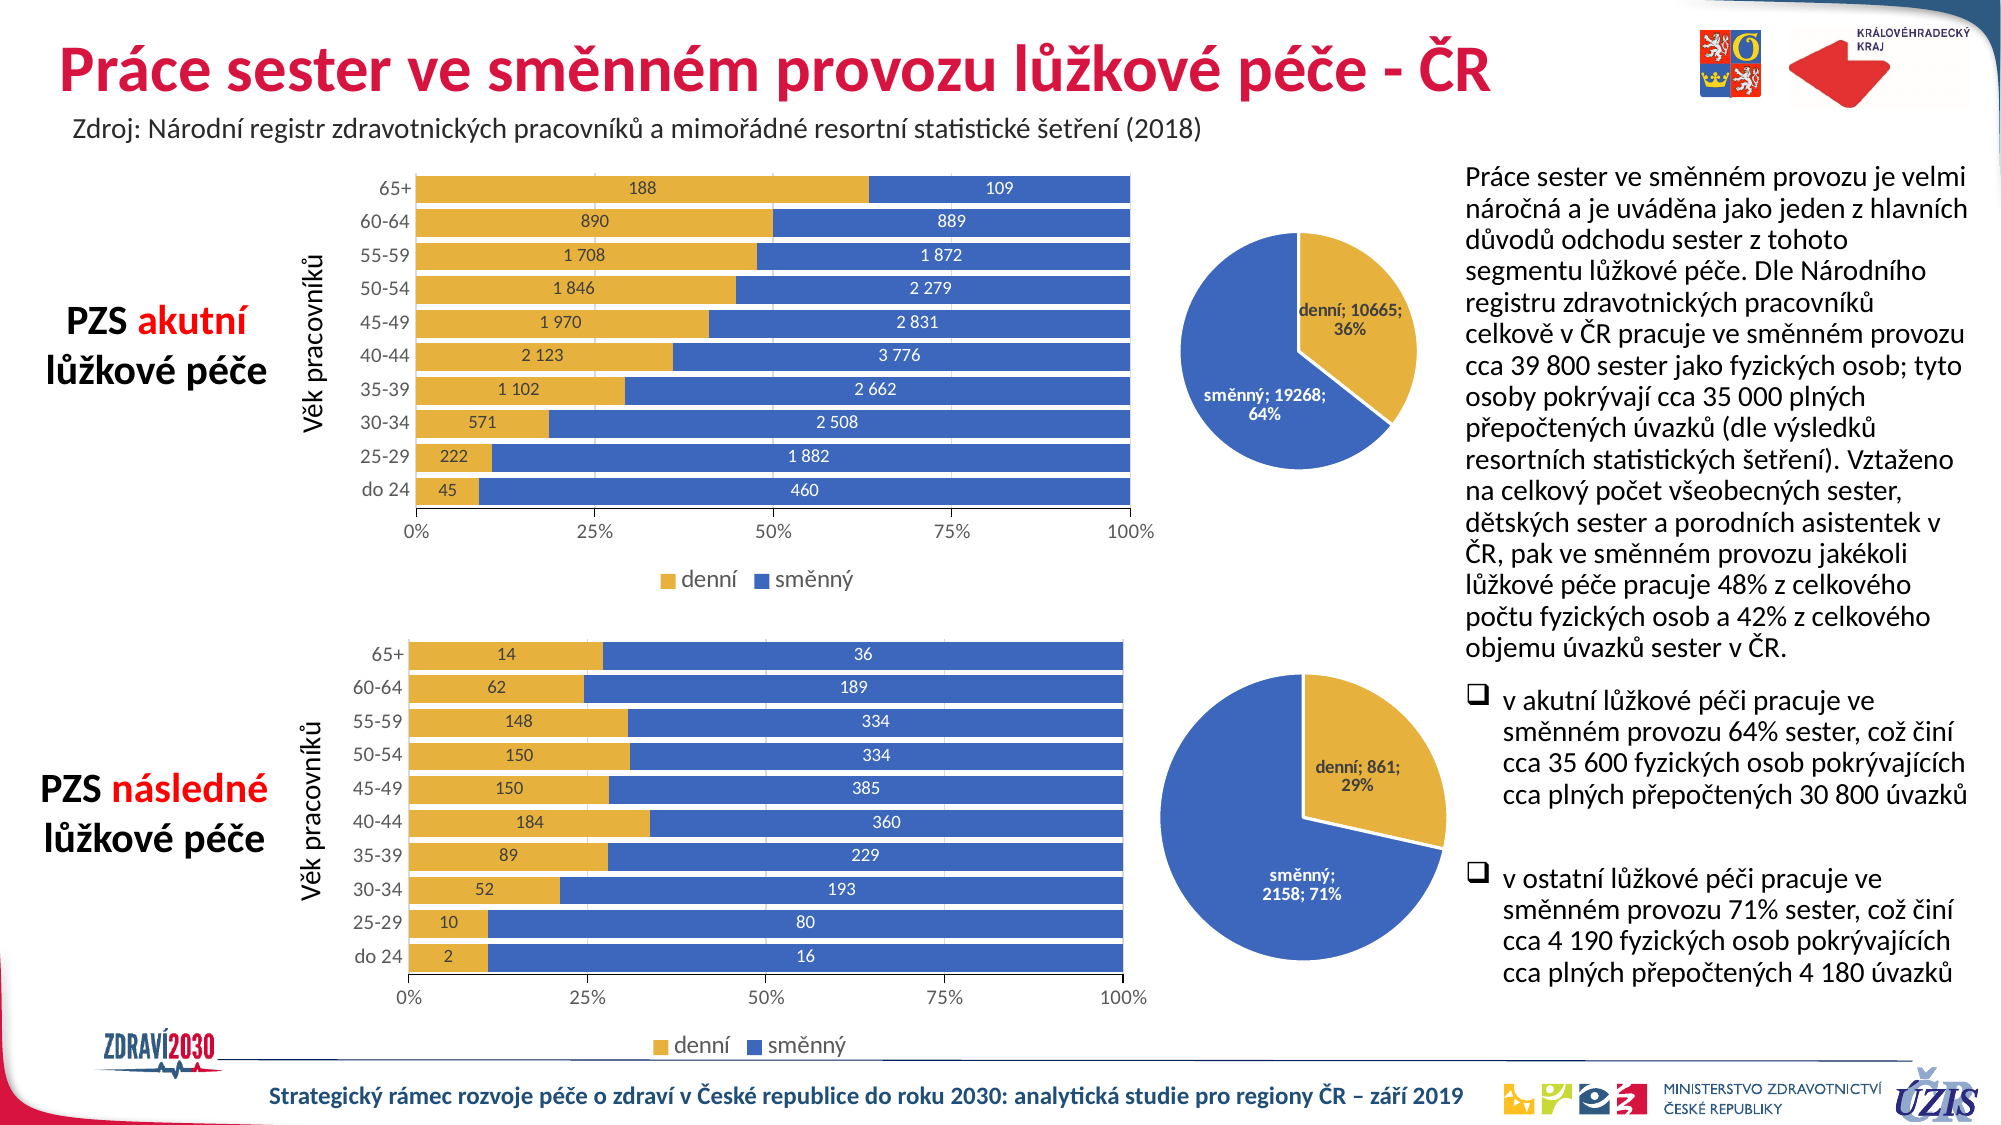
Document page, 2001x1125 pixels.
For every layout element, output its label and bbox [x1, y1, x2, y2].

text_box [0, 704, 334, 919]
picture [94, 1028, 223, 1079]
chart [343, 164, 1571, 600]
text_box [1450, 154, 1984, 1006]
chart [336, 630, 1571, 1067]
title [44, 26, 1770, 130]
text_box [57, 130, 1225, 152]
text_box [2, 236, 336, 451]
picture [1789, 27, 1970, 108]
